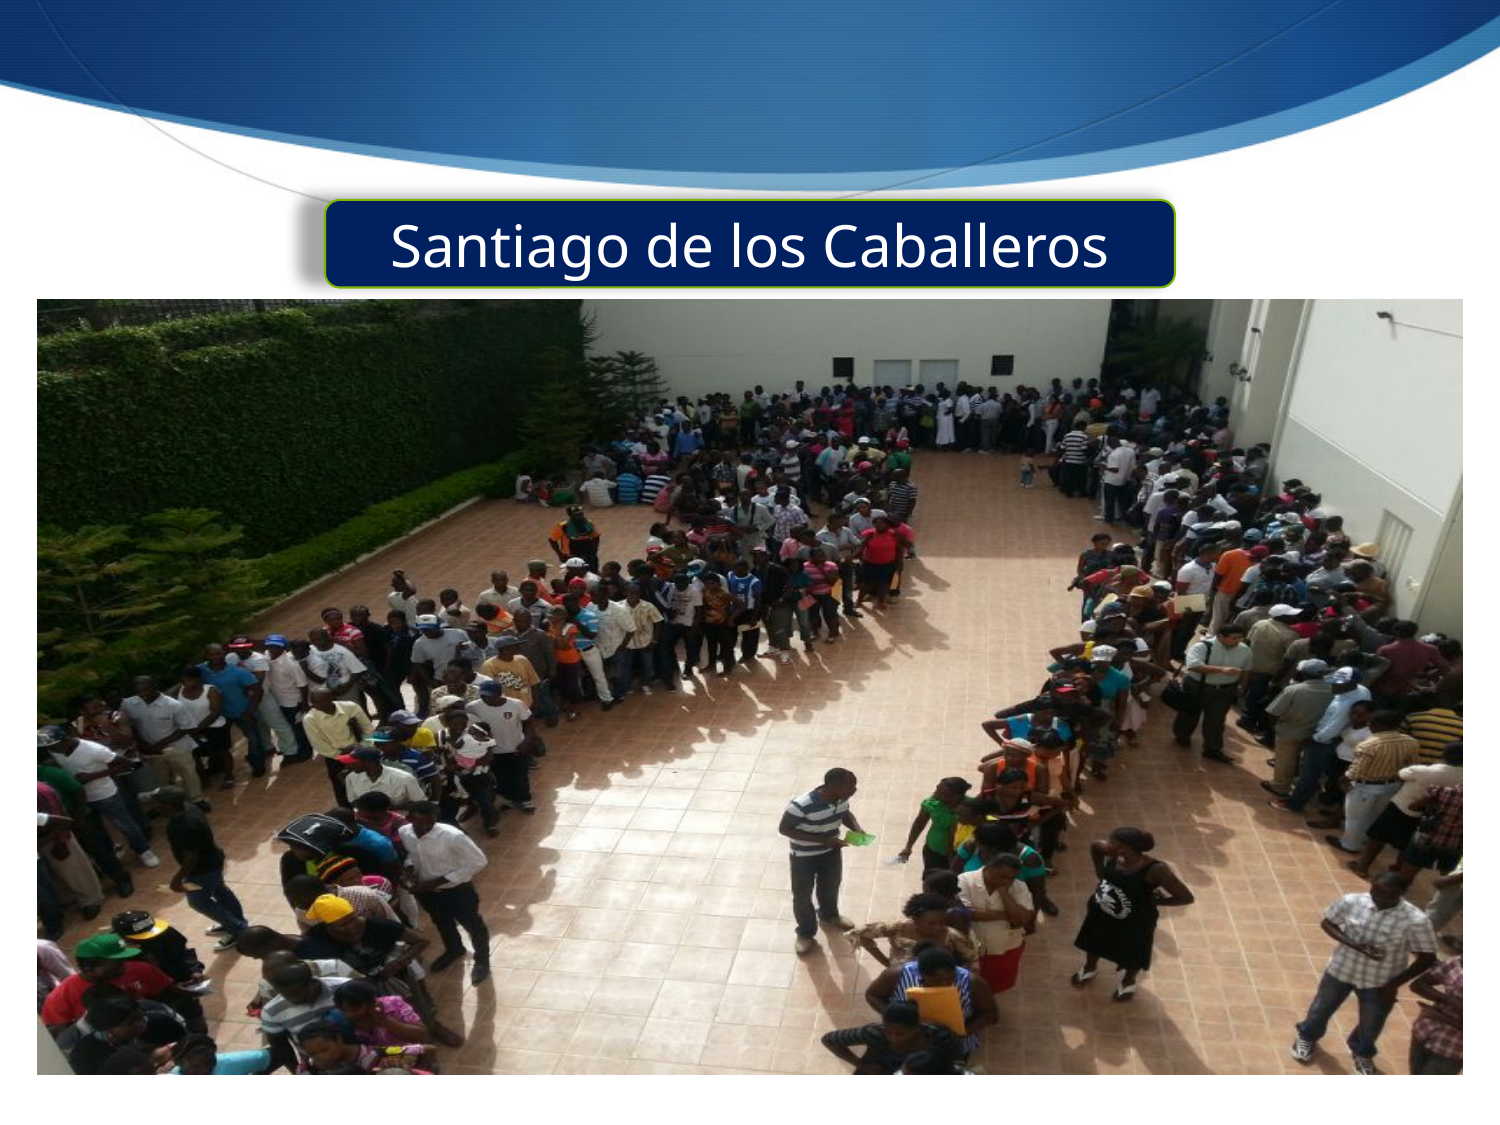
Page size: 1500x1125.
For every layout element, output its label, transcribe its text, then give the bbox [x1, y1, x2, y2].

picture [0, 0, 1500, 1125]
text_box Santiago de los Caballeros [323, 198, 1176, 280]
